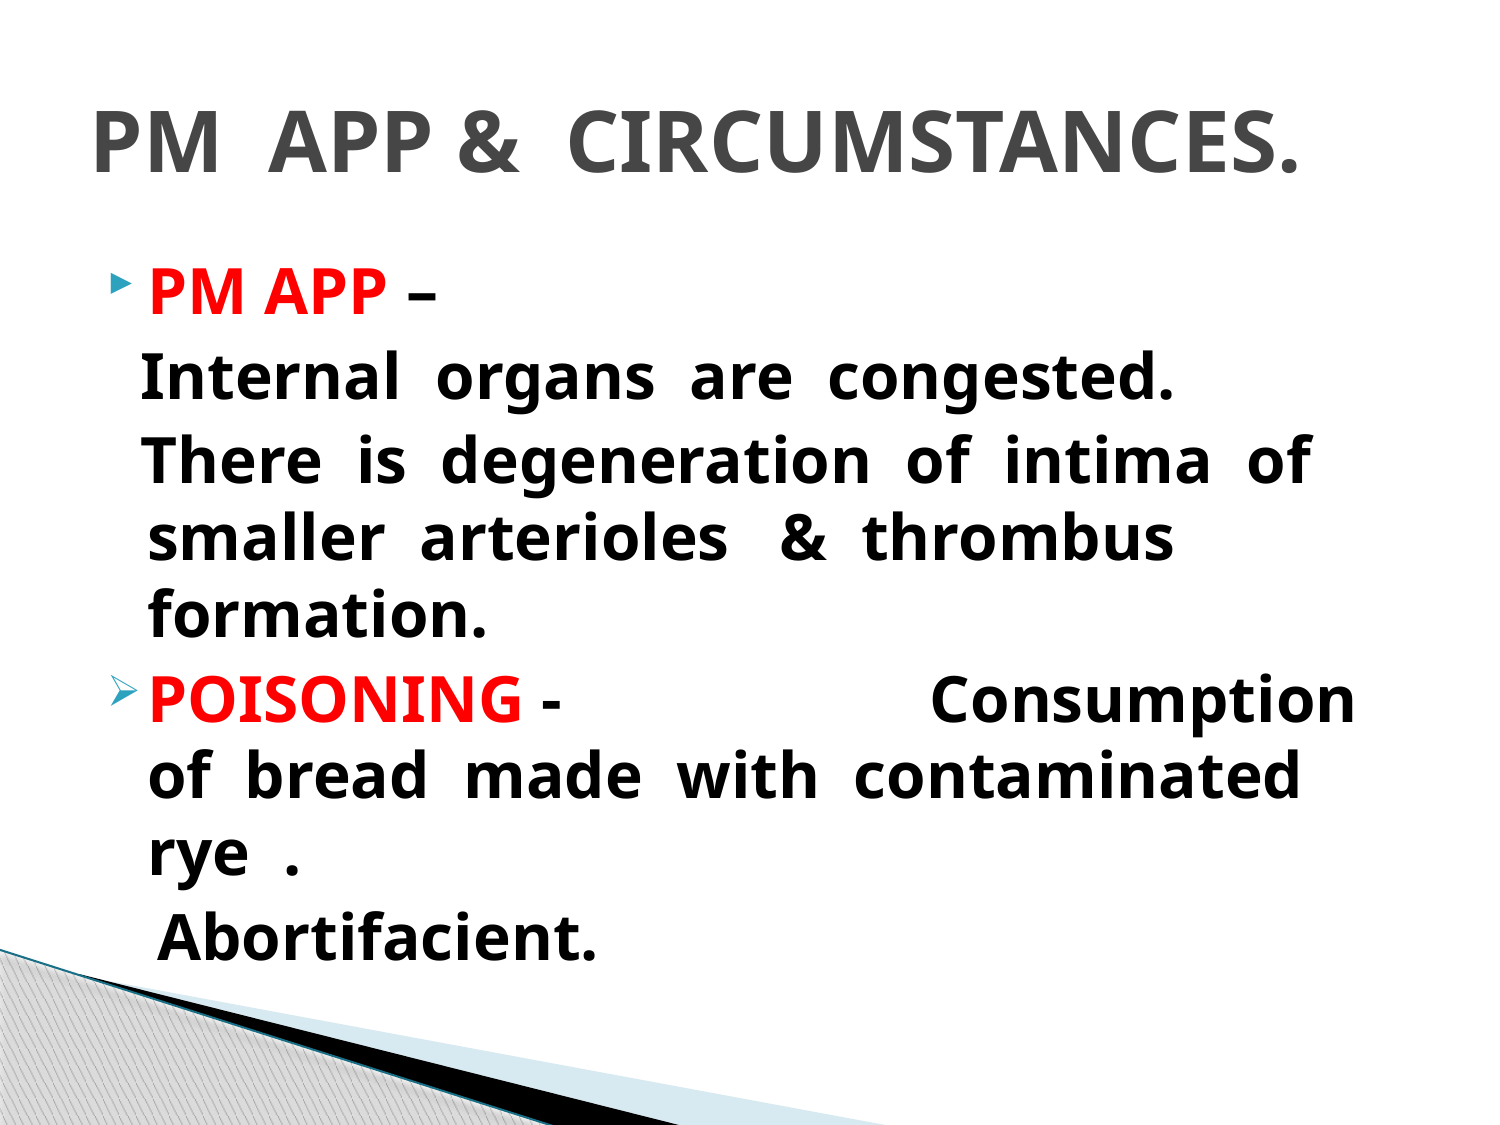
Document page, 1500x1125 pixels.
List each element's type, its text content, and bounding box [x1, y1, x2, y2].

list PM APP – Internal organs are congested. There is degeneration of intima of smaller arterioles & thrombus formation. POISONING - Consumption of bread made with contaminated rye . Abortifacient. [75, 243, 1425, 986]
title PM APP & CIRCUMSTANCES. [75, 45, 1425, 233]
